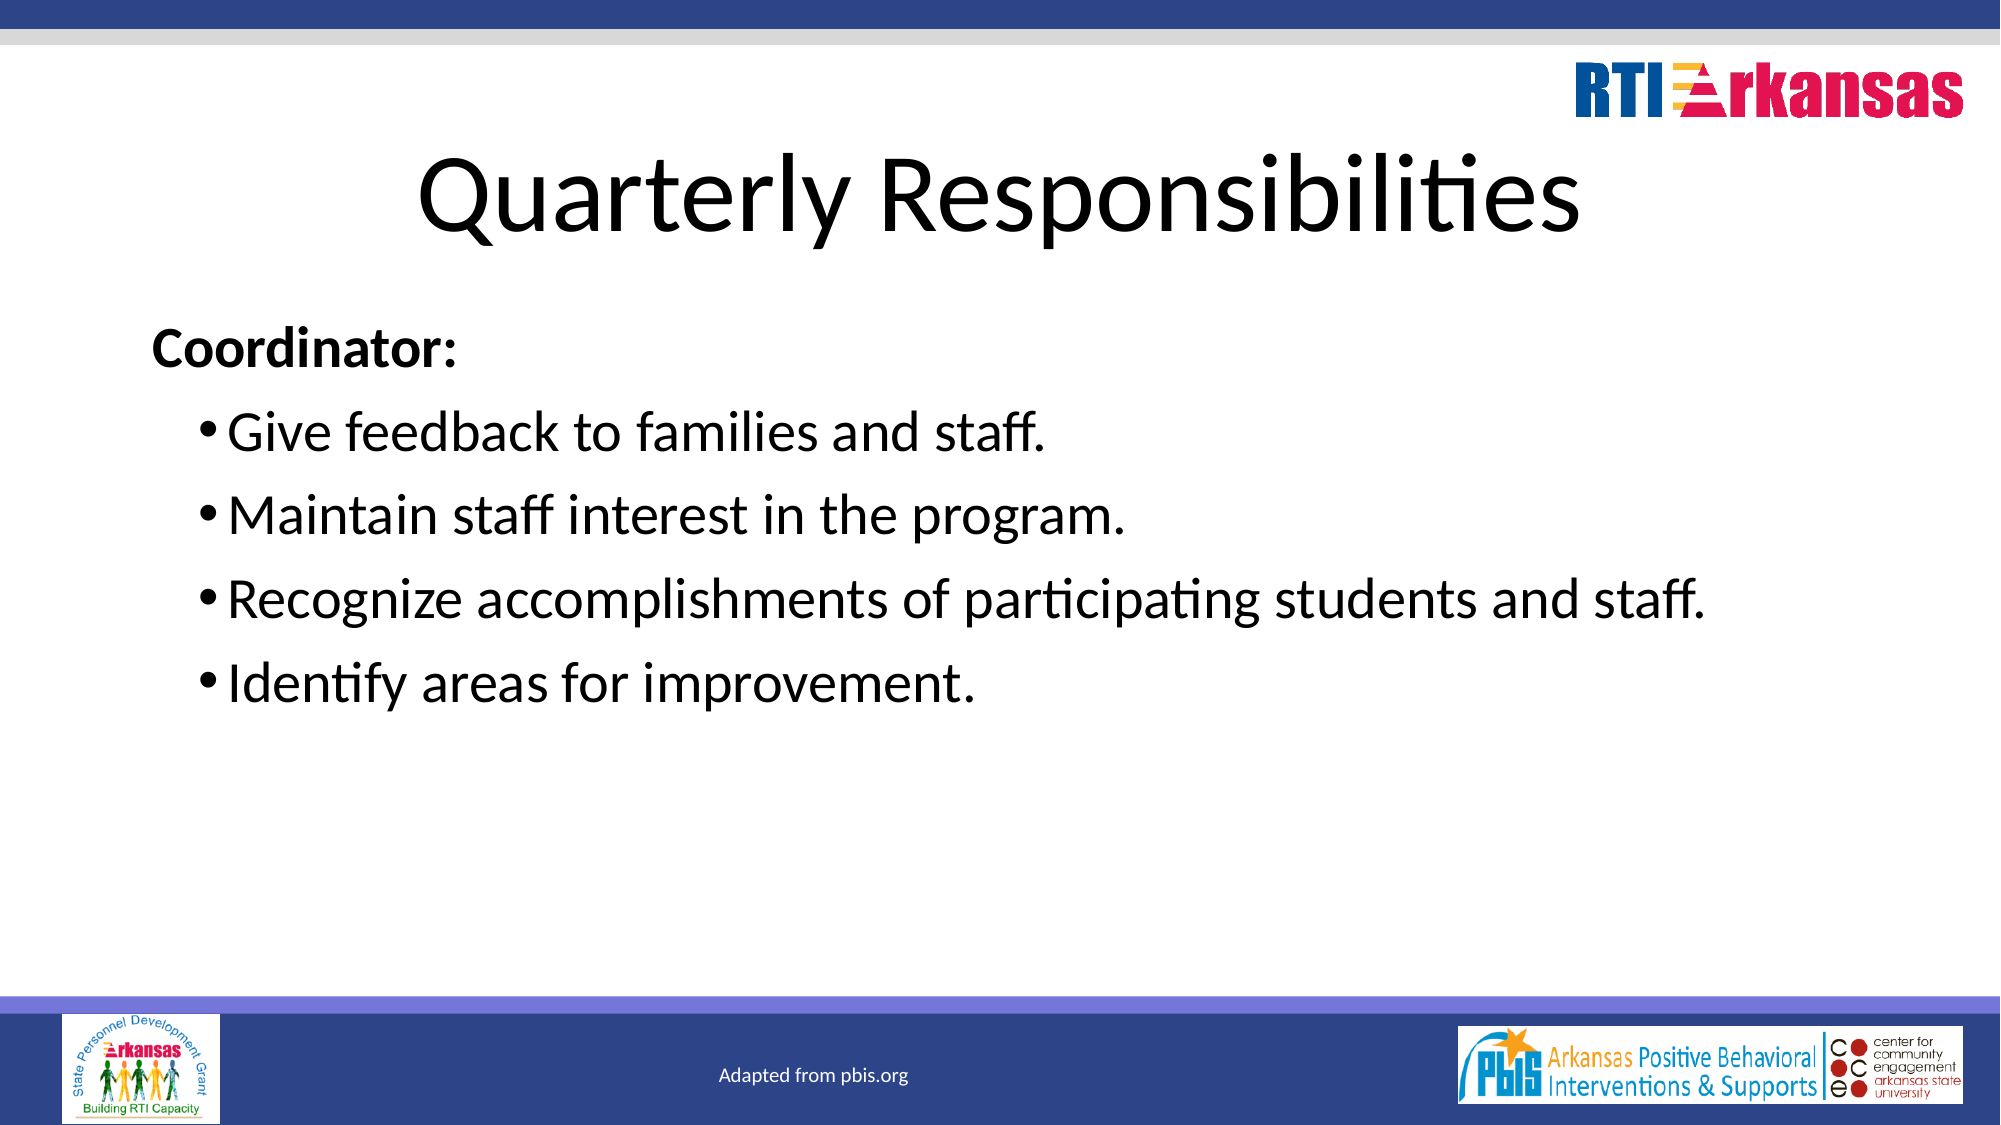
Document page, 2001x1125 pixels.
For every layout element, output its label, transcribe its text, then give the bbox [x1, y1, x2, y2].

picture [62, 1013, 220, 1124]
picture [1573, 55, 1964, 104]
title Quarterly Responsibilities [0, 104, 2000, 286]
list Coordinator: Give feedback to families and staff. Maintain staff interest in the program. Recognize accomplishments of participating students and staff. Identify areas for improvement. [137, 309, 1863, 969]
picture [1458, 1025, 1964, 1104]
text_box Adapted from pbis.org [607, 1054, 1021, 1095]
